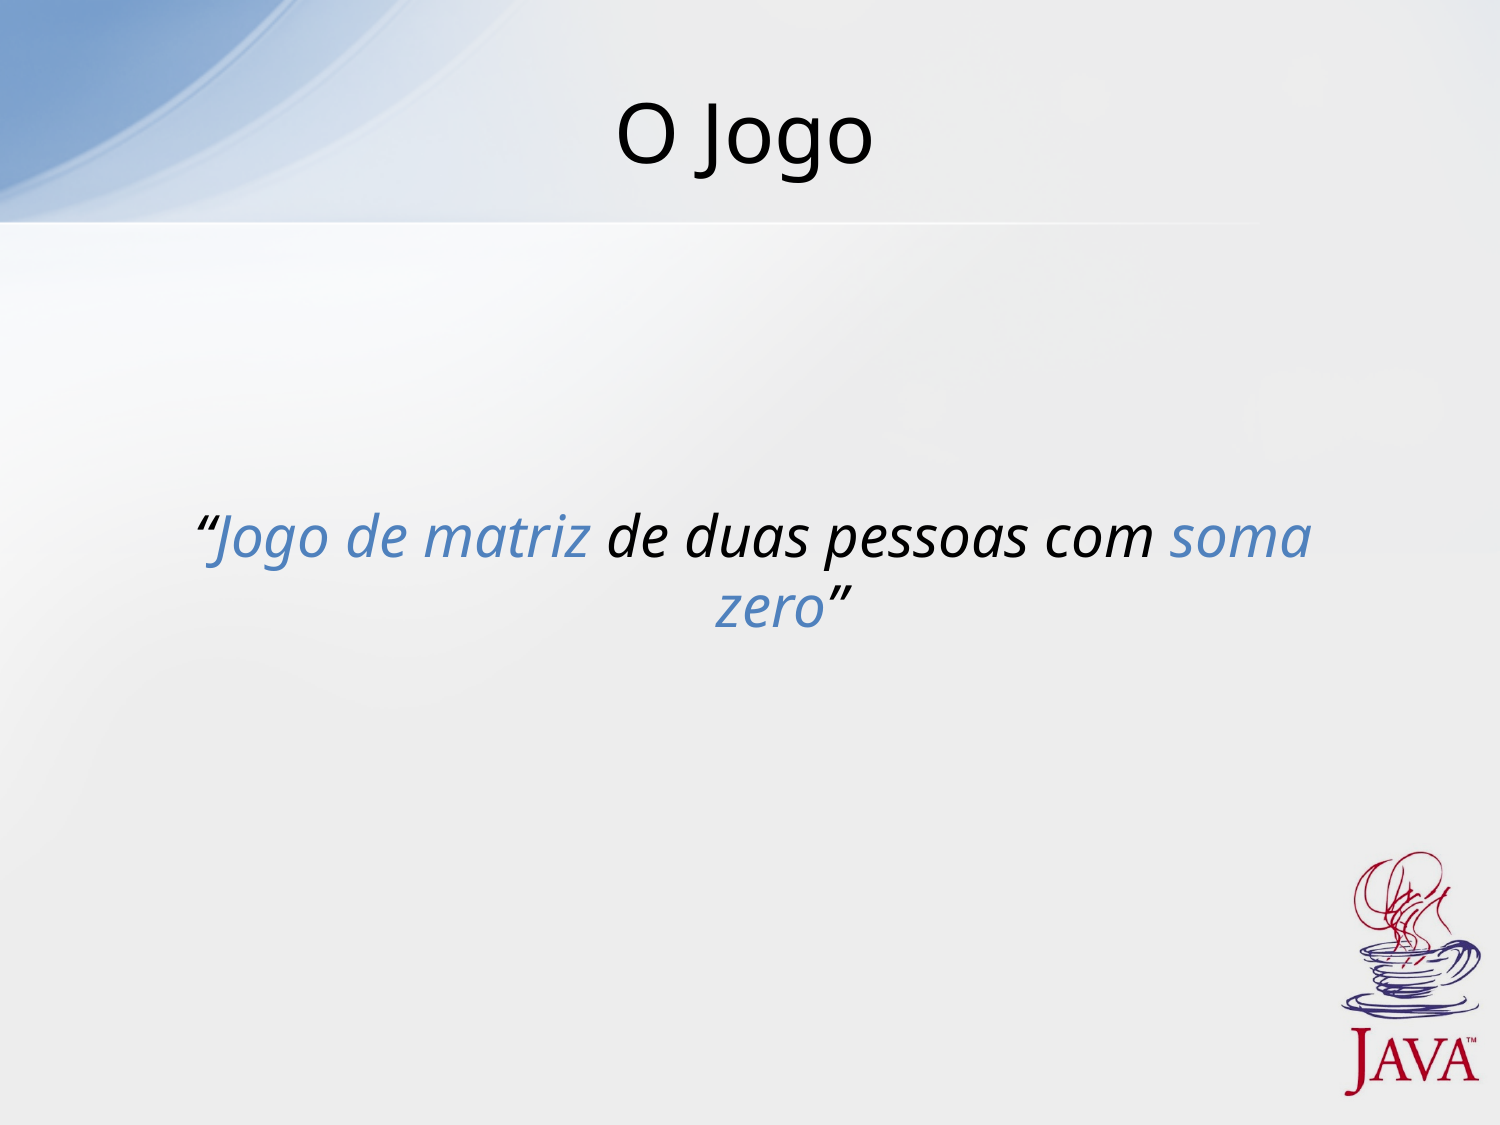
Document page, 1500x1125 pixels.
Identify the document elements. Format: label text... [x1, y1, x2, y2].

picture [0, 0, 1500, 1125]
title O Jogo [70, 70, 1421, 188]
list “Jogo de matriz de duas pessoas com soma zero” [164, 492, 1343, 898]
